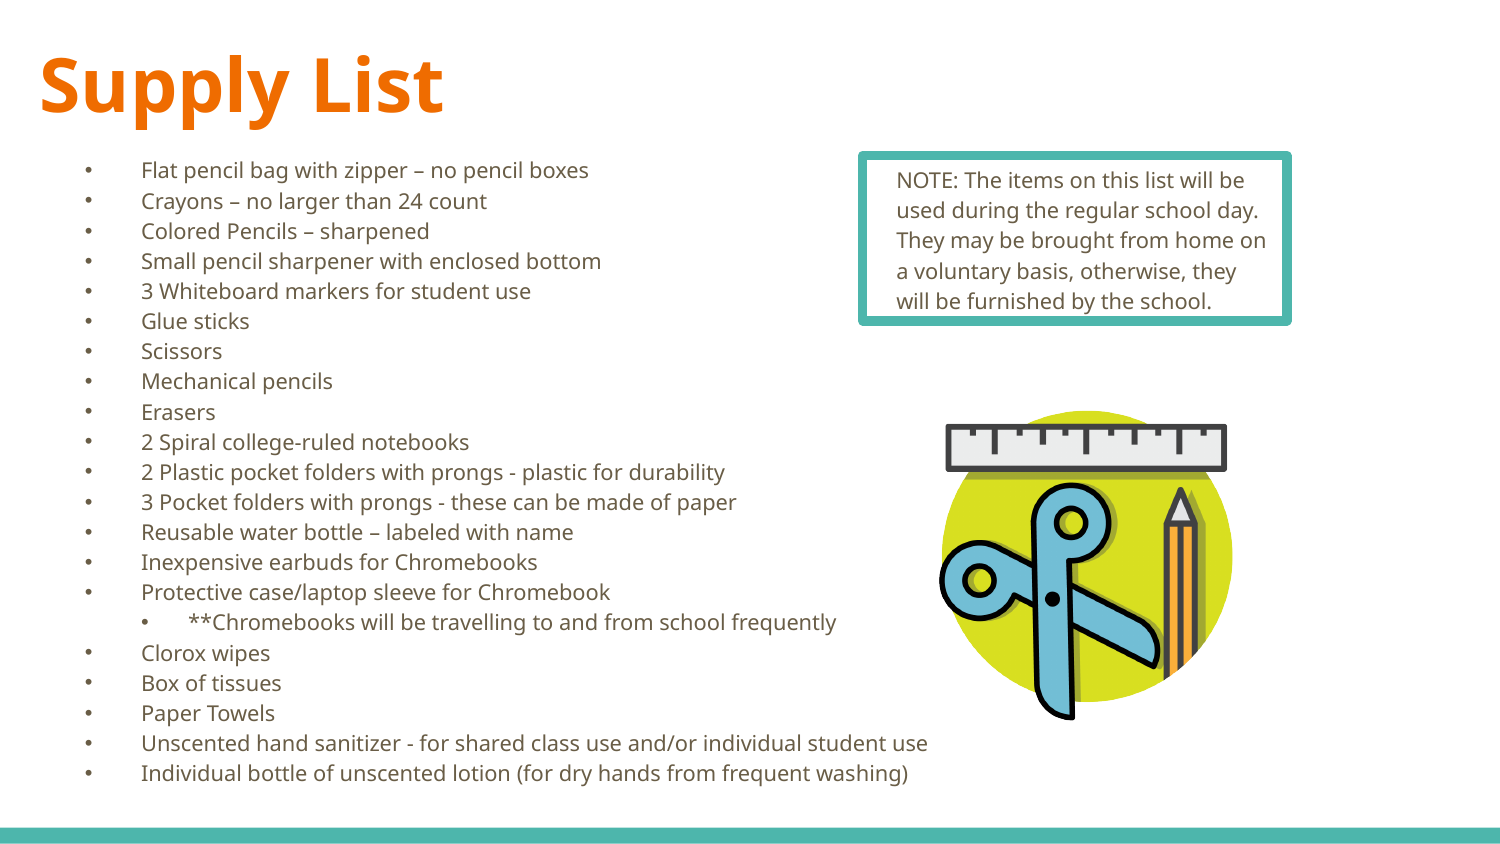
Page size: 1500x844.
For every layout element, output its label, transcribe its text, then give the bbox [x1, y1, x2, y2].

picture [887, 363, 1288, 764]
title Supply List [24, 22, 1423, 139]
list Flat pencil bag with zipper – no pencil boxes Crayons – no larger than 24 count Colored Pencils – sharpened Small pencil sharpener with enclosed bottom 3 Whiteboard markers for student use Glue sticks Scissors Mechanical pencils Erasers 2 Spiral college-ruled notebooks 2 Plastic pocket folders with prongs - plastic for durability 3 Pocket folders with prongs - these can be made of paper Reusable water bottle – labeled with name Inexpensive earbuds for Chromebooks Protective case/laptop sleeve for Chromebook **Chromebooks will be travelling to and from school frequently Clorox wipes Box of tissues Paper Towels Unscented hand sanitizer - for shared class use and/or individual student use Individual bottle of unscented lotion (for dry hands from frequent washing) [51, 138, 1449, 681]
text_box NOTE: The items on this list will be used during the regular school day. They may be brought from home on a voluntary basis, otherwise, they will be furnished by the school. [862, 155, 1287, 321]
